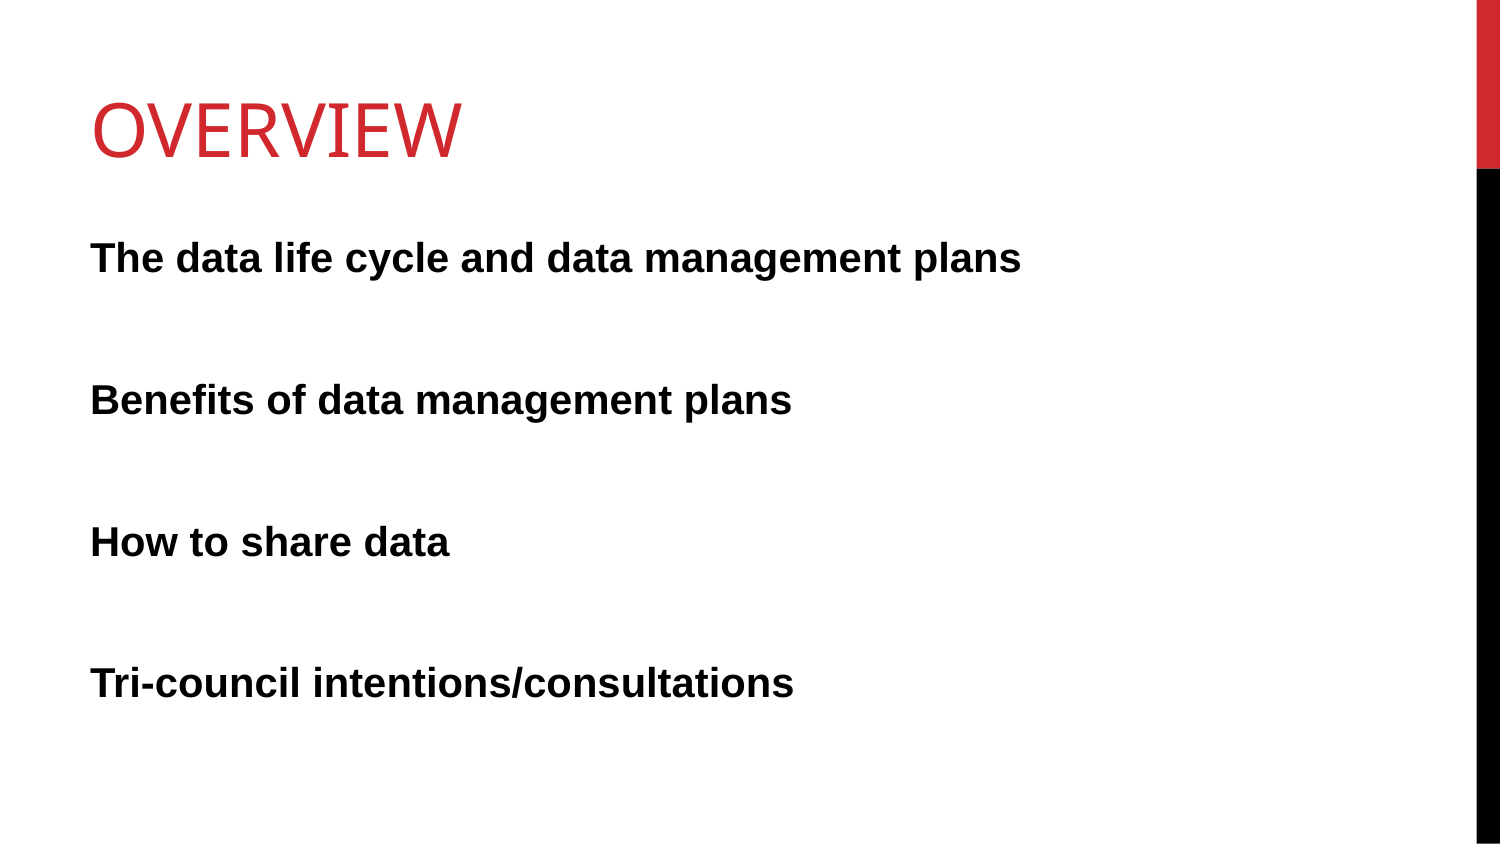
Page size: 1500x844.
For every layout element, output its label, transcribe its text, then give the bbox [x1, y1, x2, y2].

list The data life cycle and data management plans Benefits of data management plans How to share data Tri-council intentions/consultations [75, 215, 1325, 754]
title Overview [75, 18, 1025, 188]
